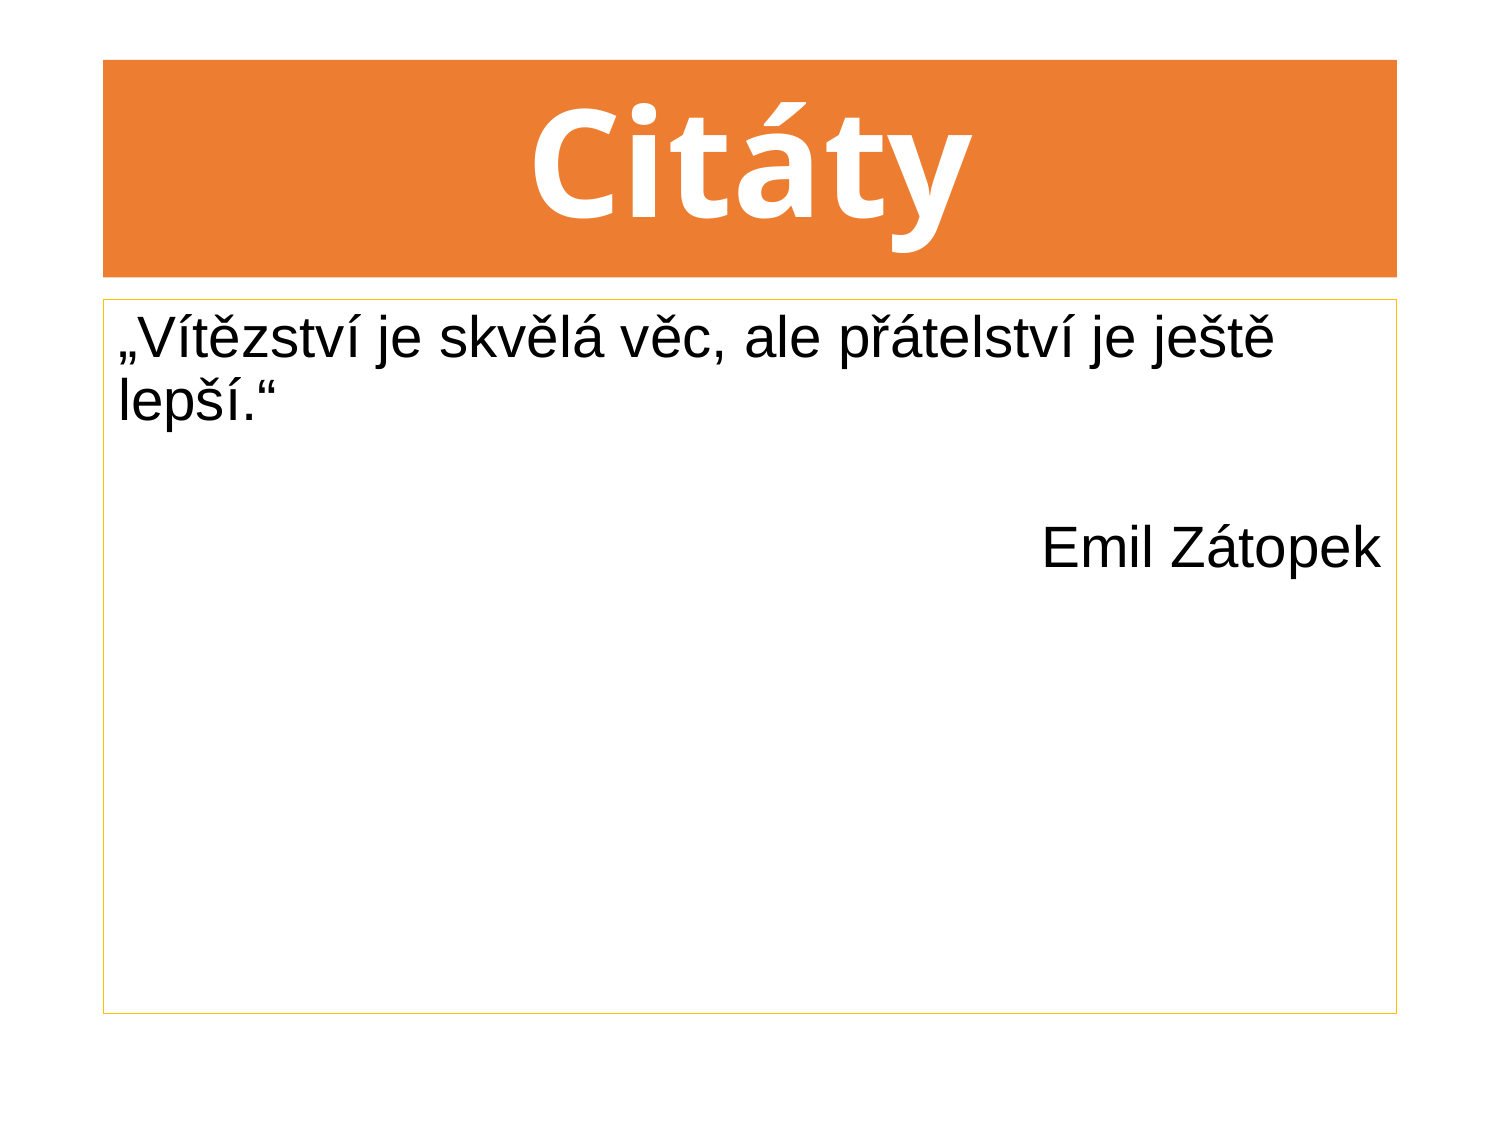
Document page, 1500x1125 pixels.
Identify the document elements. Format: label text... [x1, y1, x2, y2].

title Citáty [103, 59, 1397, 278]
list „Vítězství je skvělá věc, ale přátelství je ještě lepší.“ Emil Zátopek [103, 299, 1397, 1014]
